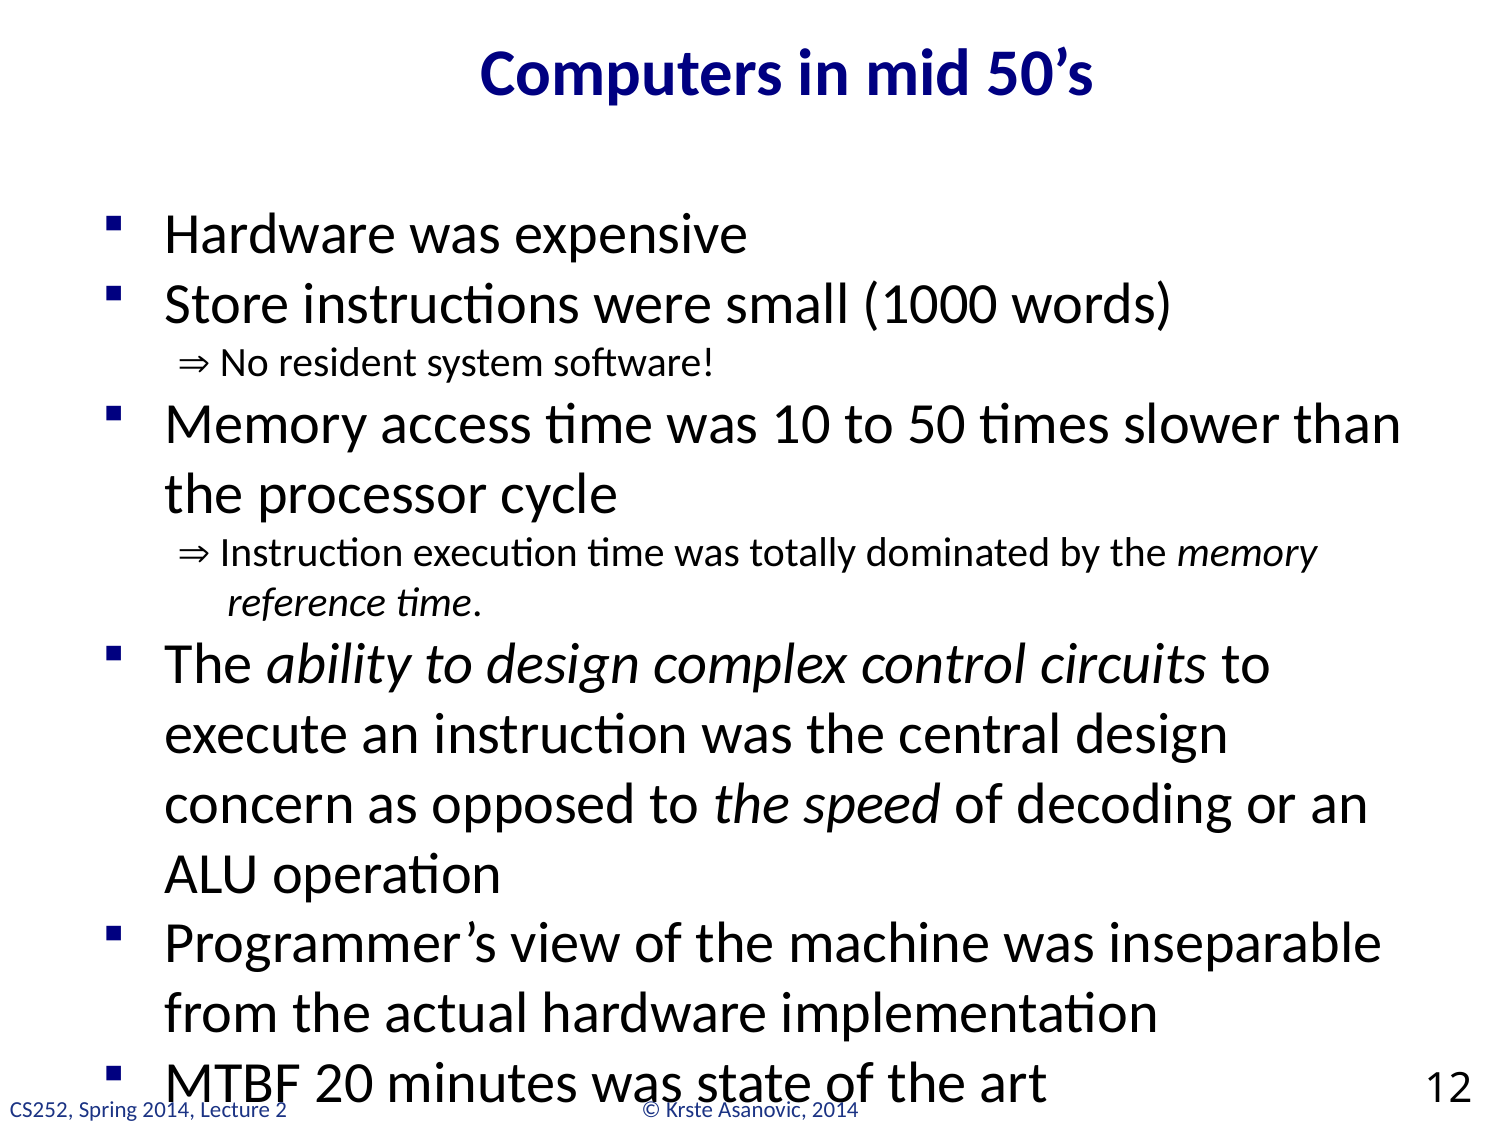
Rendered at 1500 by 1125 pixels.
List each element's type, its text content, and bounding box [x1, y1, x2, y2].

slide_number 12 [1174, 1076, 1488, 1125]
title Computers in mid 50’s [199, 12, 1376, 126]
list Hardware was expensive Store instructions were small (1000 words)  No resident system software! Memory access time was 10 to 50 times slower than the processor cycle  Instruction execution time was totally dominated by the memory reference time. The ability to design complex control circuits to execute an instruction was the central design concern as opposed to the speed of decoding or an ALU operation Programmer’s view of the machine was inseparable from the actual hardware implementation MTBF 20 minutes was state of the art [87, 187, 1421, 991]
